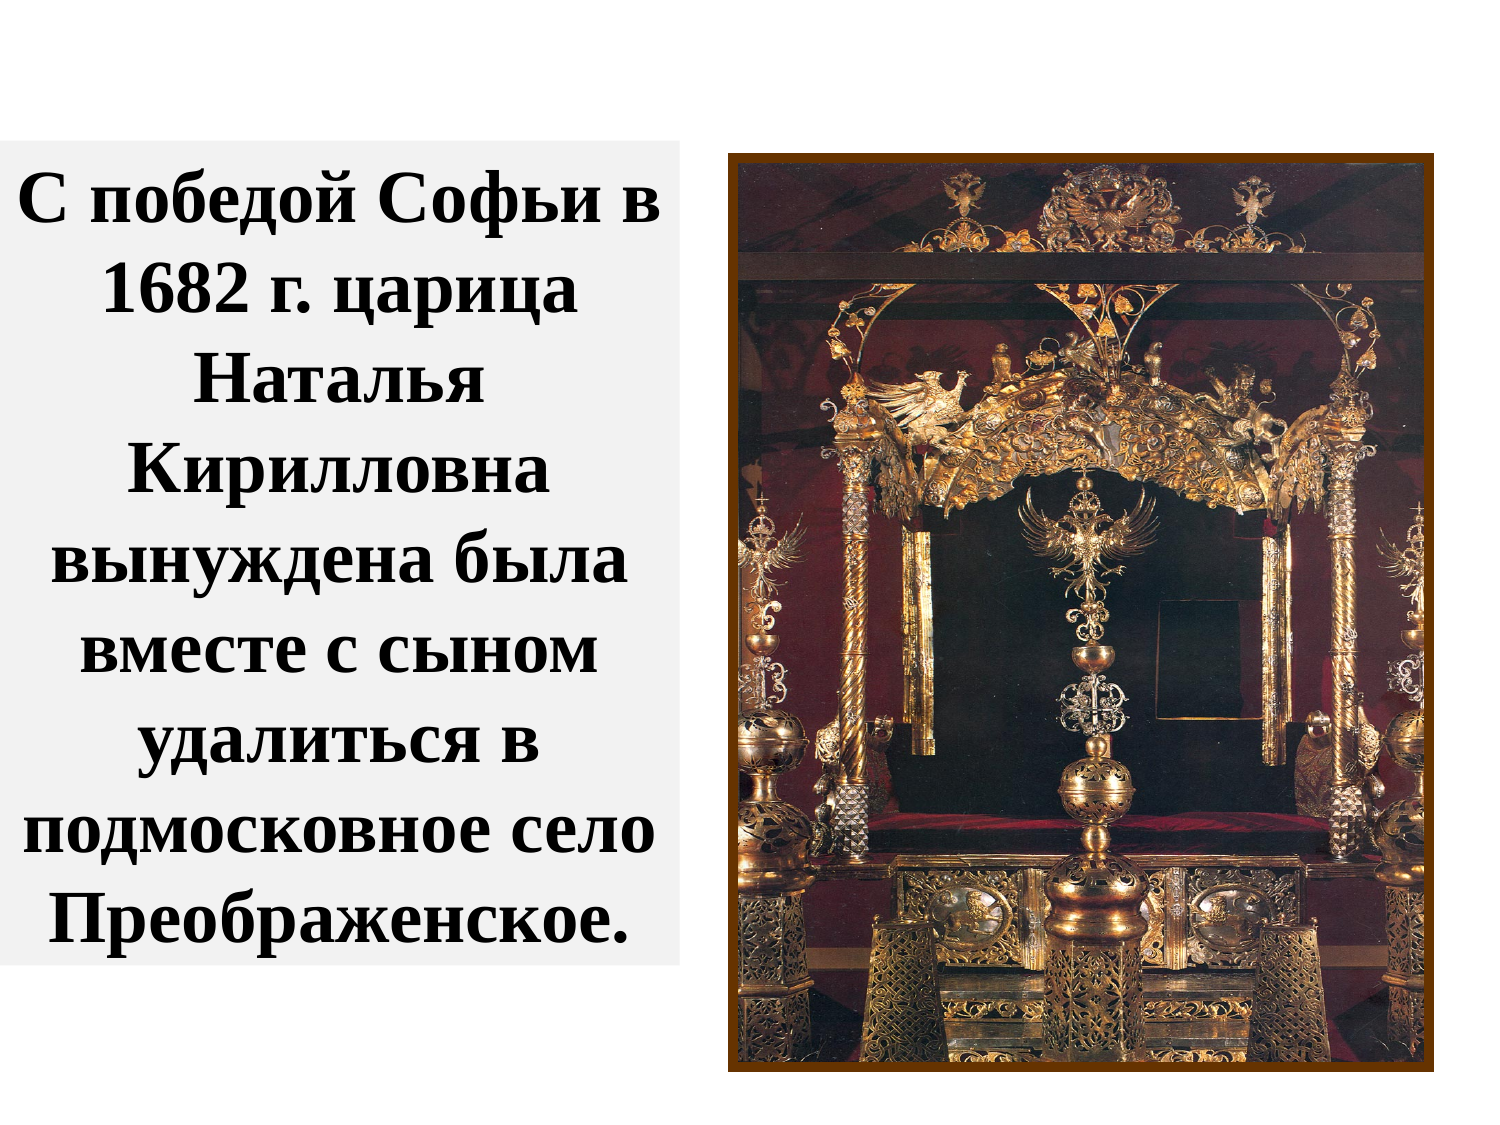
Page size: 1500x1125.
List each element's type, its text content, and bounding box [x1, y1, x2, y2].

text_box С победой Софьи в 1682 г. царица Наталья Кирилловна вынуждена была вместе с сыном удалиться в подмосковное село Преображенское. [0, 140, 680, 966]
picture [737, 162, 1425, 1063]
